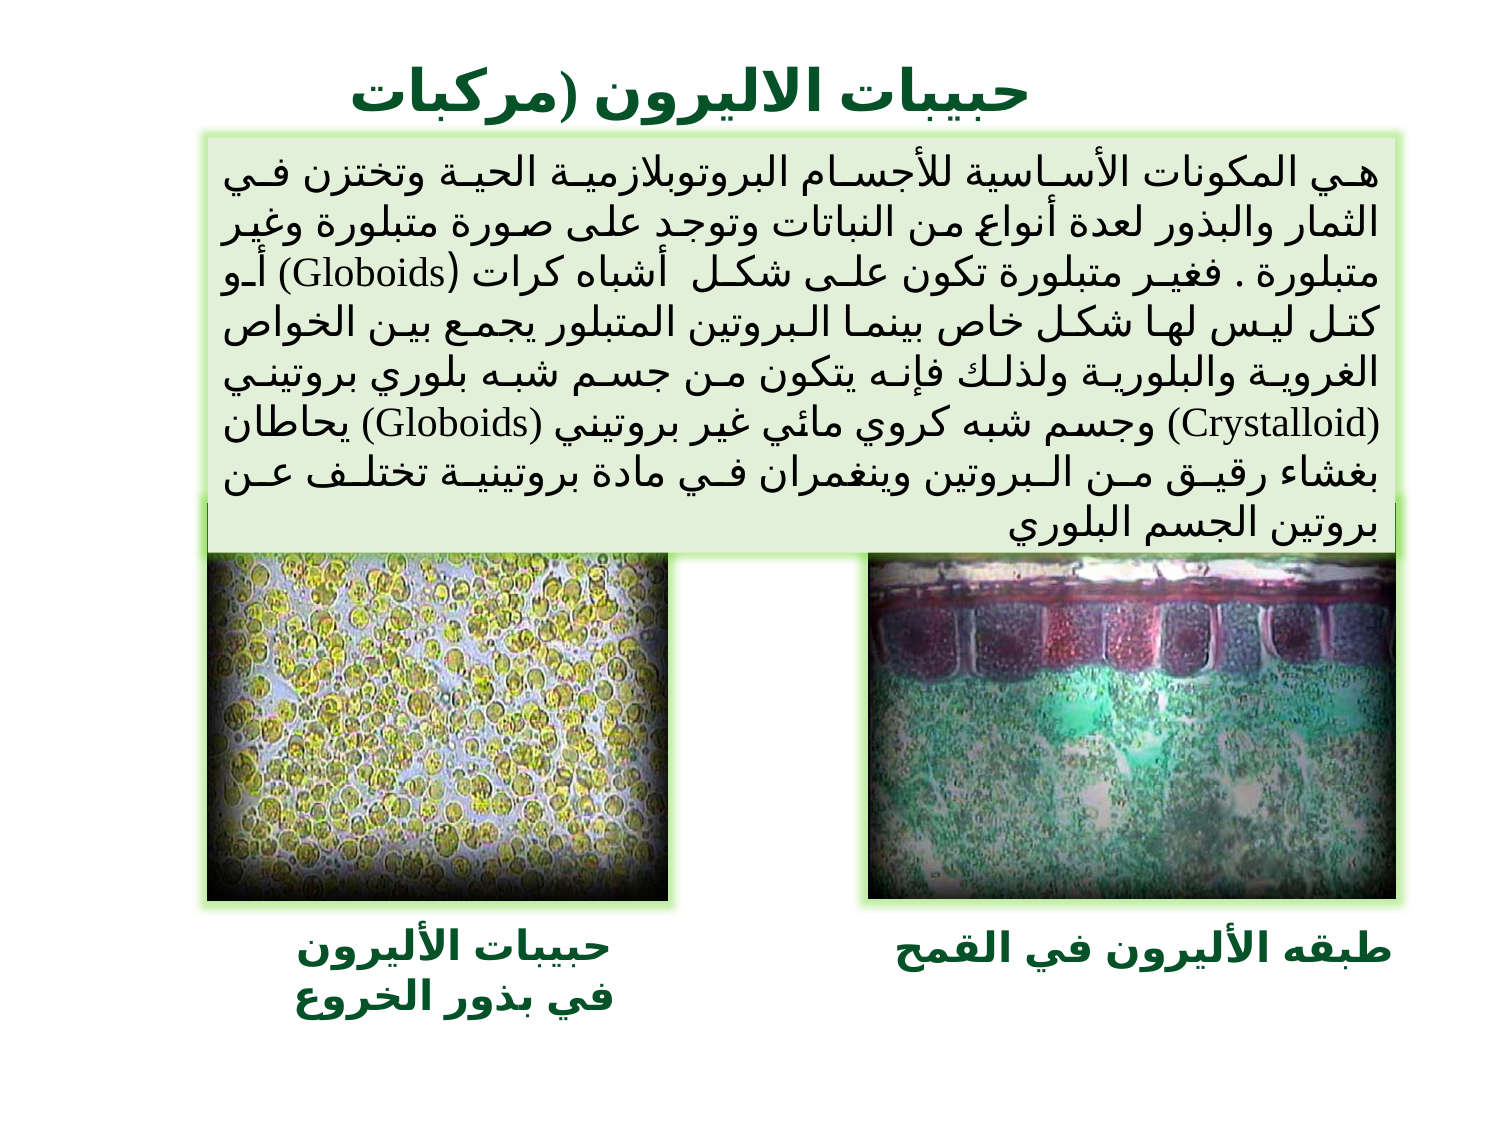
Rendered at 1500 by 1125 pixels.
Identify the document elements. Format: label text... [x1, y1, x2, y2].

text_box حبيبات الاليرون (مركبات بروتينية) [207, 45, 1174, 129]
text_box حبيبات الأليرون في بذور الخروع [241, 911, 668, 1027]
text_box هي المكونات الأساسية للأجسام البروتوبلازمية الحية وتختزن في الثمار والبذور لعدة أنواع من النباتات وتوجد على صورة متبلورة وغير متبلورة . فغير متبلورة تكون على شكل أشباه كرات (Globoids) أو كتل ليس لها شكل خاص بينما البروتين المتبلور يجمع بين الخواص الغروية والبلورية ولذلك فإنه يتكون من جسم شبه بلوري بروتيني (Crystalloid) وجسم شبه كروي مائي غير بروتيني (Globoids) يحاطان بغشاء رقيق من البروتين وينغمران في مادة بروتينية تختلف عن بروتين الجسم البلوري [207, 137, 1396, 553]
text_box طبقه الأليرون في القمح [879, 913, 1409, 979]
picture [868, 503, 1396, 899]
picture [207, 503, 668, 901]
